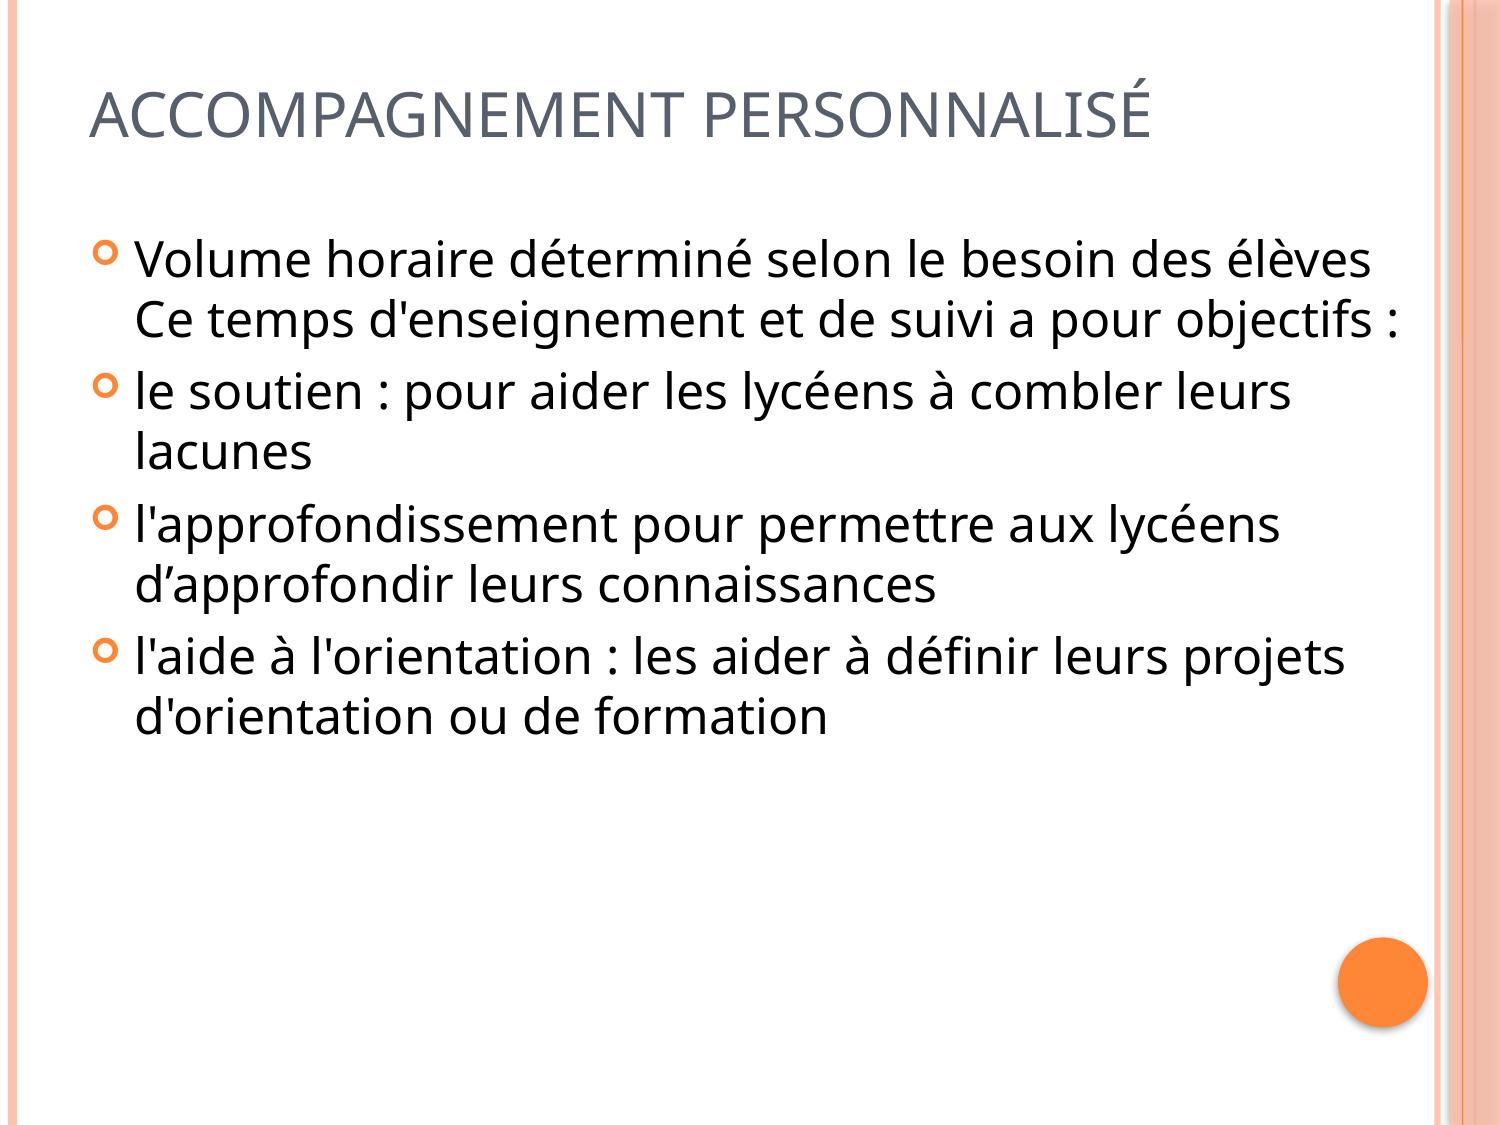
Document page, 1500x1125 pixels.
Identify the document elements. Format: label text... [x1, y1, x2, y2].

title Accompagnement personnalisé [75, 45, 1300, 219]
list Volume horaire déterminé selon le besoin des élèves Ce temps d'enseignement et de suivi a pour objectifs : le soutien : pour aider les lycéens à combler leurs lacunes l'approfondissement pour permettre aux lycéens d’approfondir leurs connaissances l'aide à l'orientation : les aider à définir leurs projets d'orientation ou de formation [75, 219, 1425, 1005]
